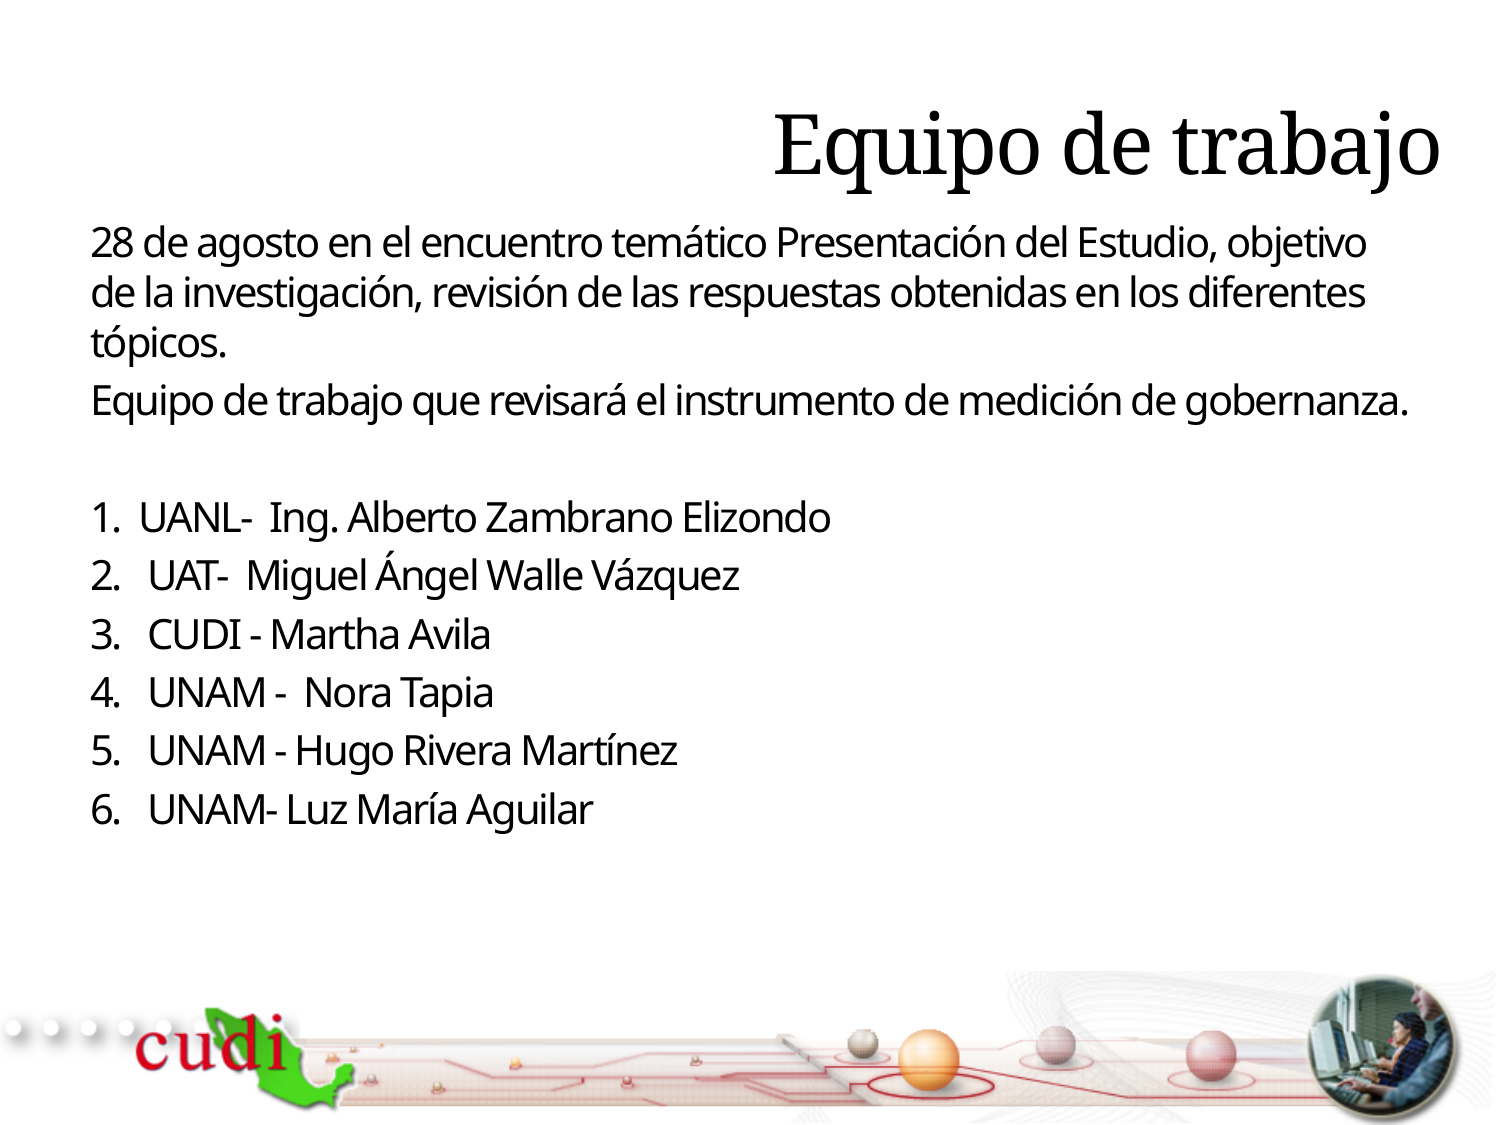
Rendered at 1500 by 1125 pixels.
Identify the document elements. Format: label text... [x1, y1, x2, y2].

picture [0, 971, 1500, 1125]
list 28 de agosto en el encuentro temático Presentación del Estudio, objetivo de la investigación, revisión de las respuestas obtenidas en los diferentes tópicos. Equipo de trabajo que revisará el instrumento de medición de gobernanza. 1. UANL- Ing. Alberto Zambrano Elizondo 2. UAT- Miguel Ángel Walle Vázquez 3. CUDI - Martha Avila 4. UNAM - Nora Tapia 5. UNAM - Hugo Rivera Martínez 6. UNAM- Luz María Aguilar [74, 207, 1426, 951]
title Equipo de trabajo [40, 66, 1460, 218]
